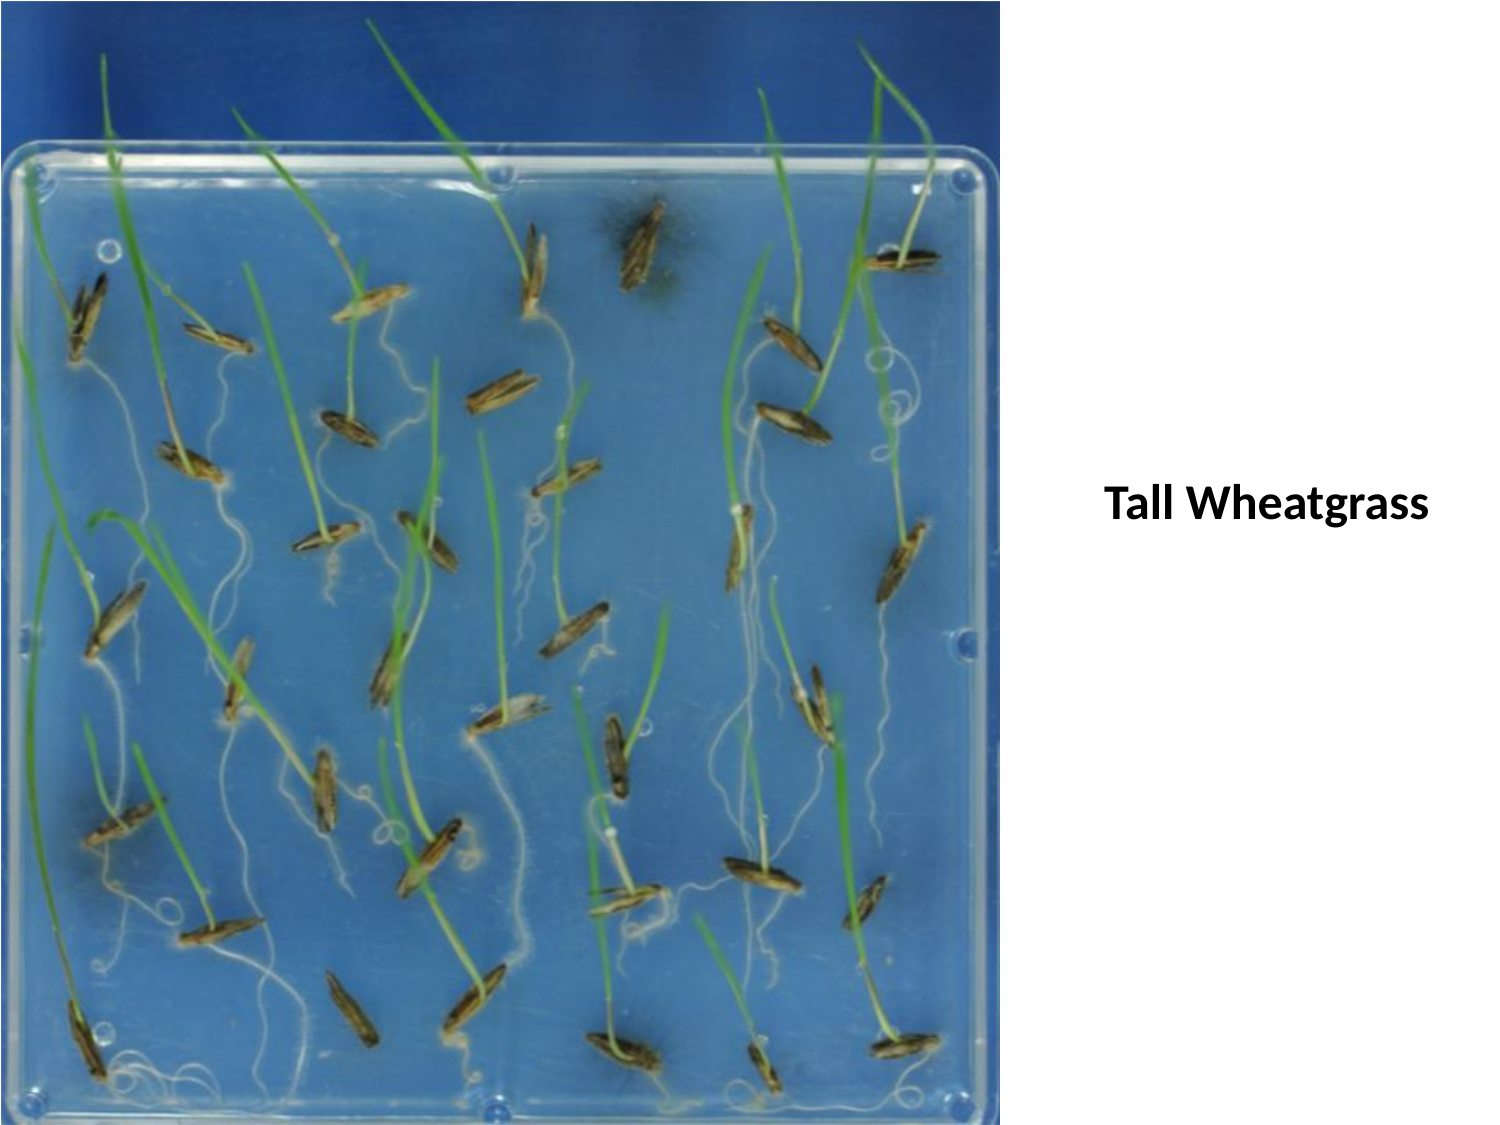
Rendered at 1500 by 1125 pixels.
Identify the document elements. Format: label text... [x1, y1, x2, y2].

text_box Tall Wheatgrass [1089, 462, 1445, 538]
picture [0, 0, 1001, 1125]
